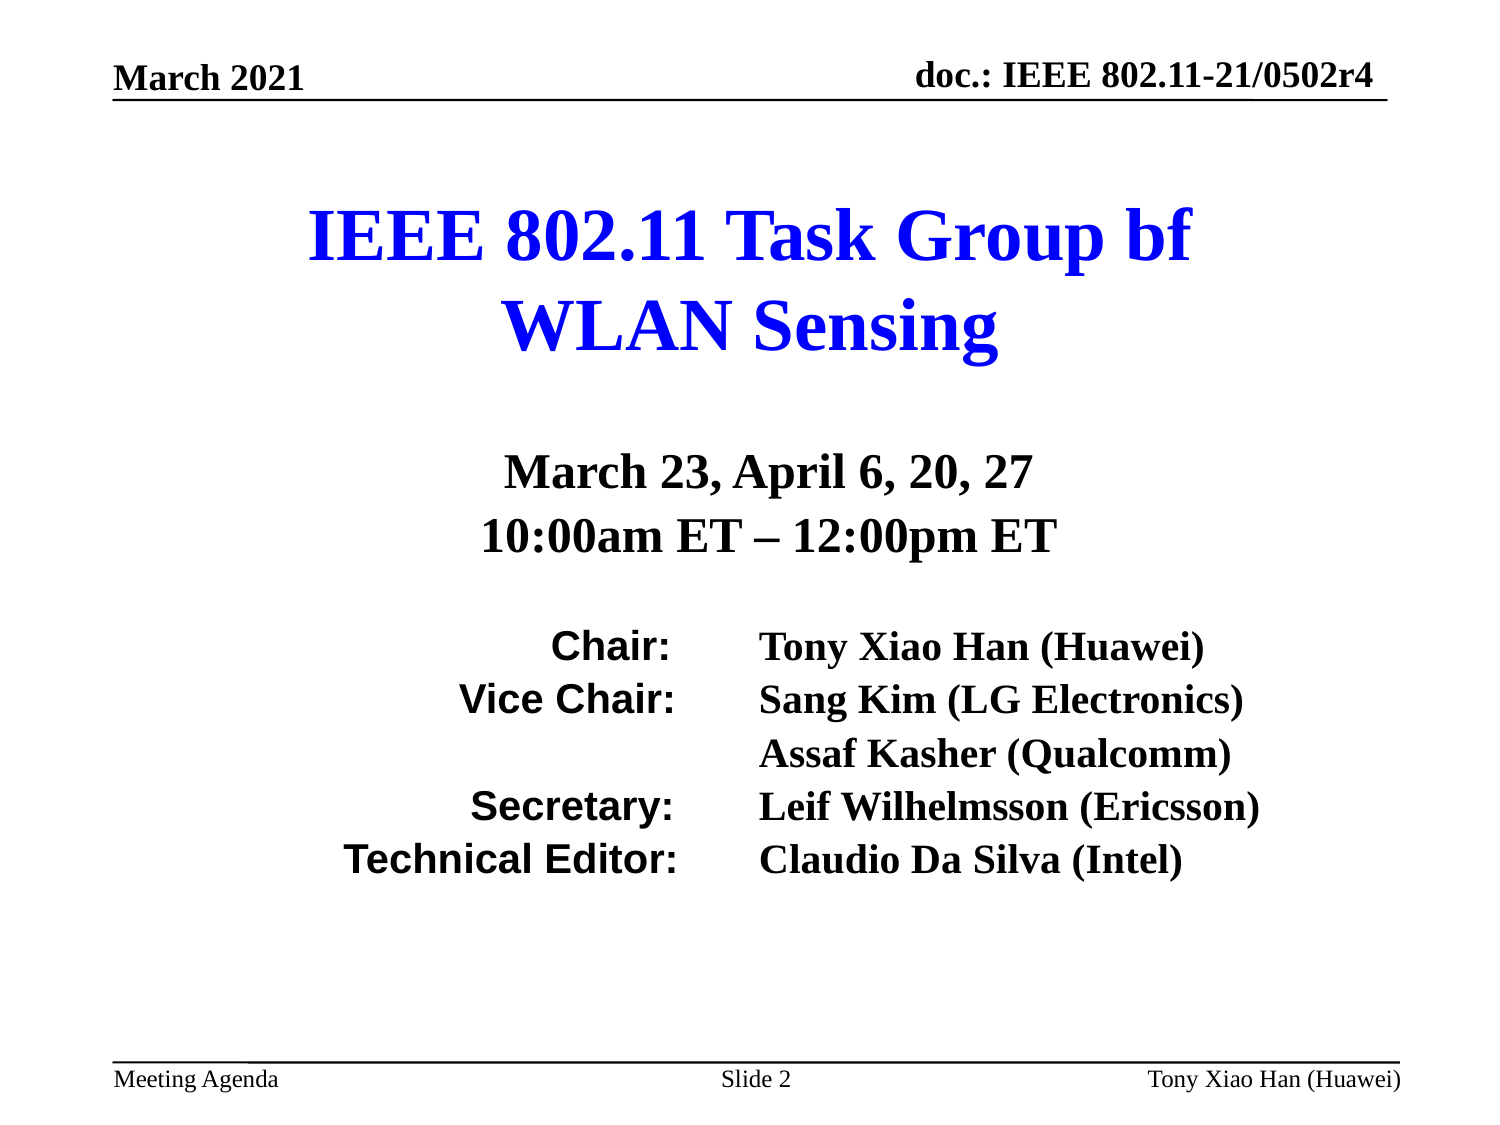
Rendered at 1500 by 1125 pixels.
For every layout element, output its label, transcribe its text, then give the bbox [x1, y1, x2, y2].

title IEEE 802.11 Task Group bf WLAN Sensing [37, 212, 1463, 388]
list March 23, April 6, 20, 27 10:00am ET – 12:00pm ET Chair: Tony Xiao Han (Huawei) Vice Chair: Sang Kim (LG Electronics) Assaf Kasher (Qualcomm) Secretary: Leif Wilhelmsson (Ericsson) Technical Editor: Claudio Da Silva (Intel) [87, 437, 1450, 950]
slide_number Slide 2 [712, 1061, 800, 1093]
footer Tony Xiao Han (Huawei) [999, 1061, 1402, 1093]
